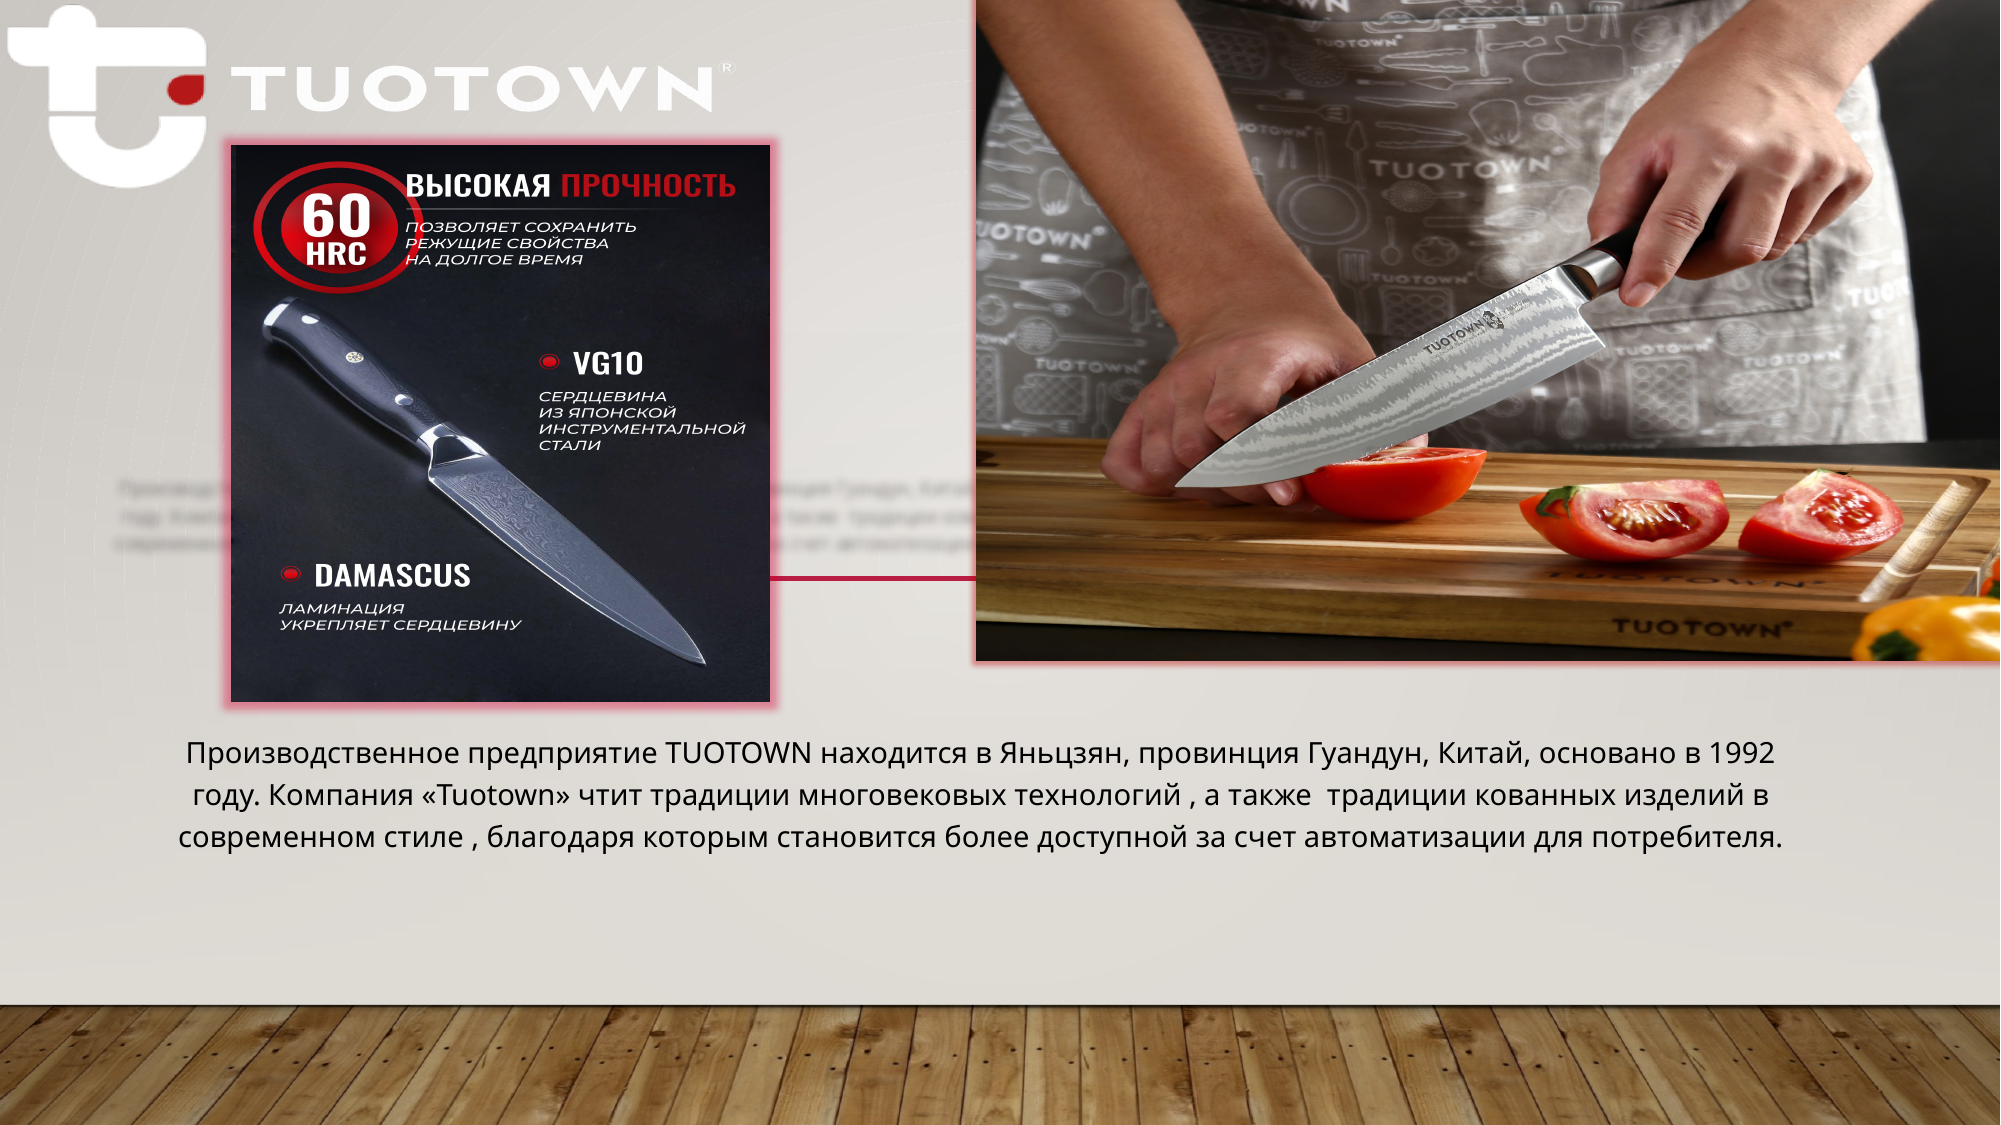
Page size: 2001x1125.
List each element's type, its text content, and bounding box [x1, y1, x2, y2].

subtitle Производственное предприятие TUOTOWN находится в Яньцзян, провинция Гуандун, Китай, основано в 1992 году. Компания «Tuotown» чтит традиции многовековых технологий , а также традиции кованных изделий в современном стиле , благодаря которым становится более доступной за счет автоматизации для потребителя. [65, 712, 1829, 871]
title [396, 131, 970, 458]
picture [0, 1005, 2000, 1125]
picture [0, 0, 770, 702]
picture [976, 0, 2000, 662]
